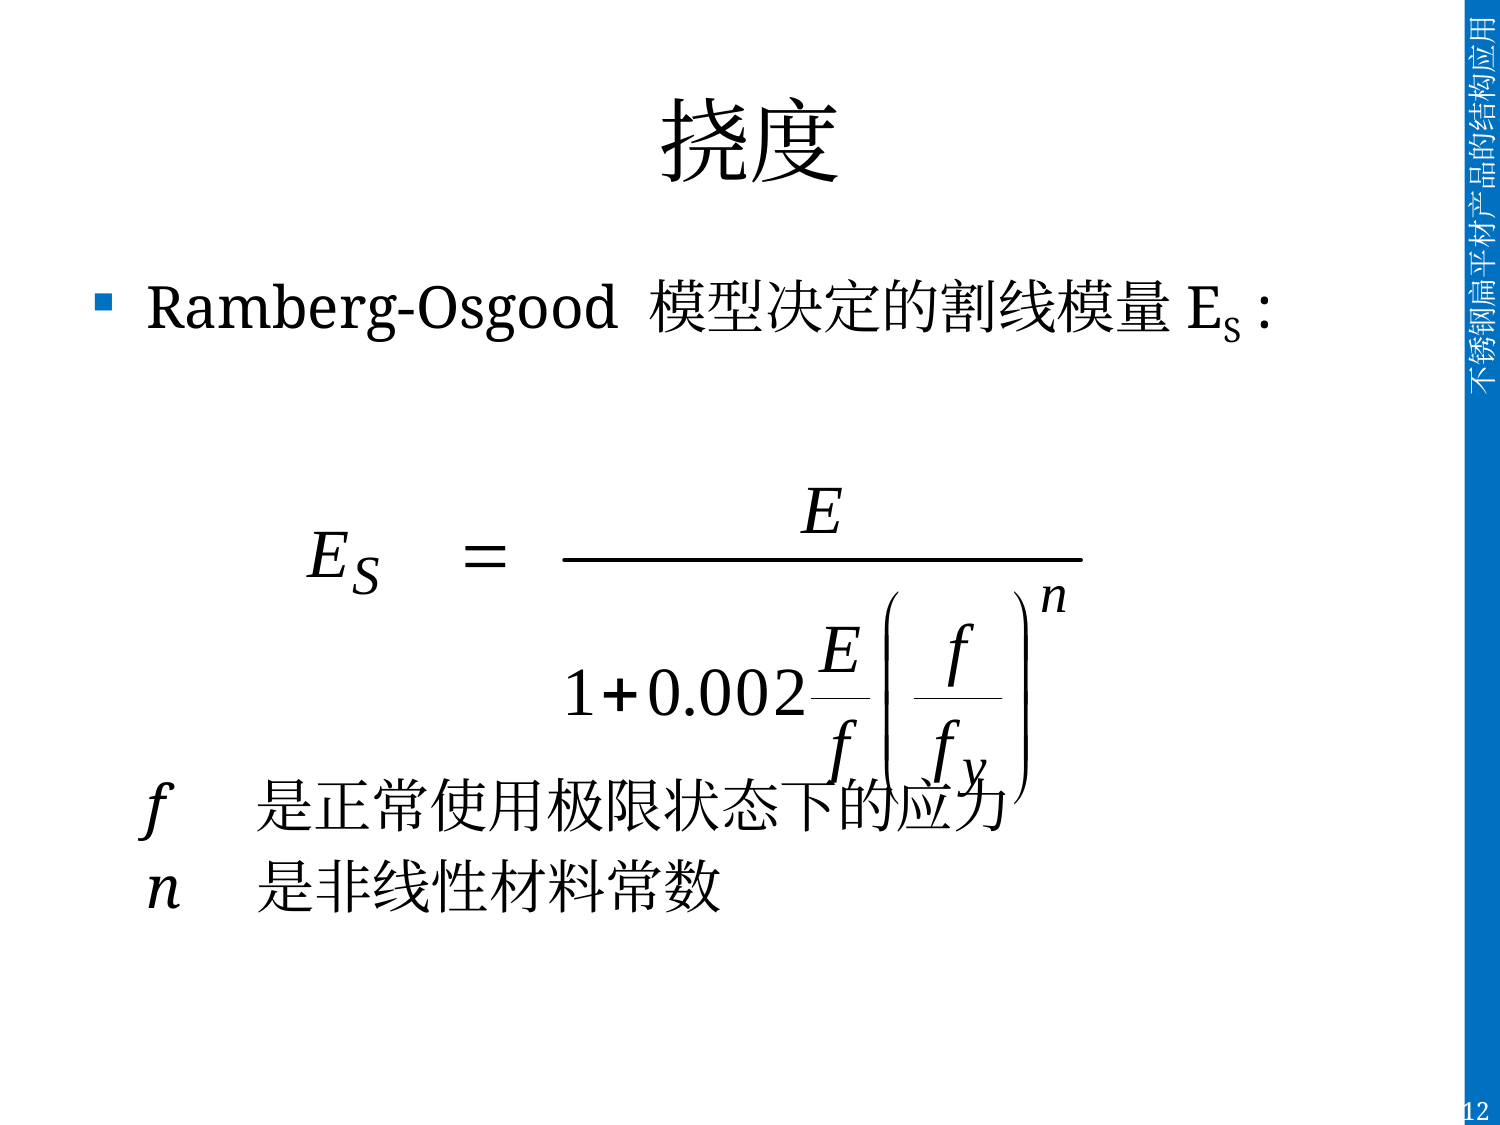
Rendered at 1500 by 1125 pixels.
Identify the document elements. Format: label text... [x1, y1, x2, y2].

slide_number 124 [1446, 1082, 1500, 1125]
title 挠度 [75, 45, 1425, 233]
list Ramberg-Osgood 模型决定的割线模量ES : f 是正常使用极限状态下的应力 n 是非线性材料常数 [75, 508, 1425, 1071]
list Ramberg-Osgood 模型决定的割线模量ES : f 是正常使用极限状态下的应力 n 是非线性材料常数 [75, 262, 1425, 506]
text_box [292, 459, 1098, 819]
